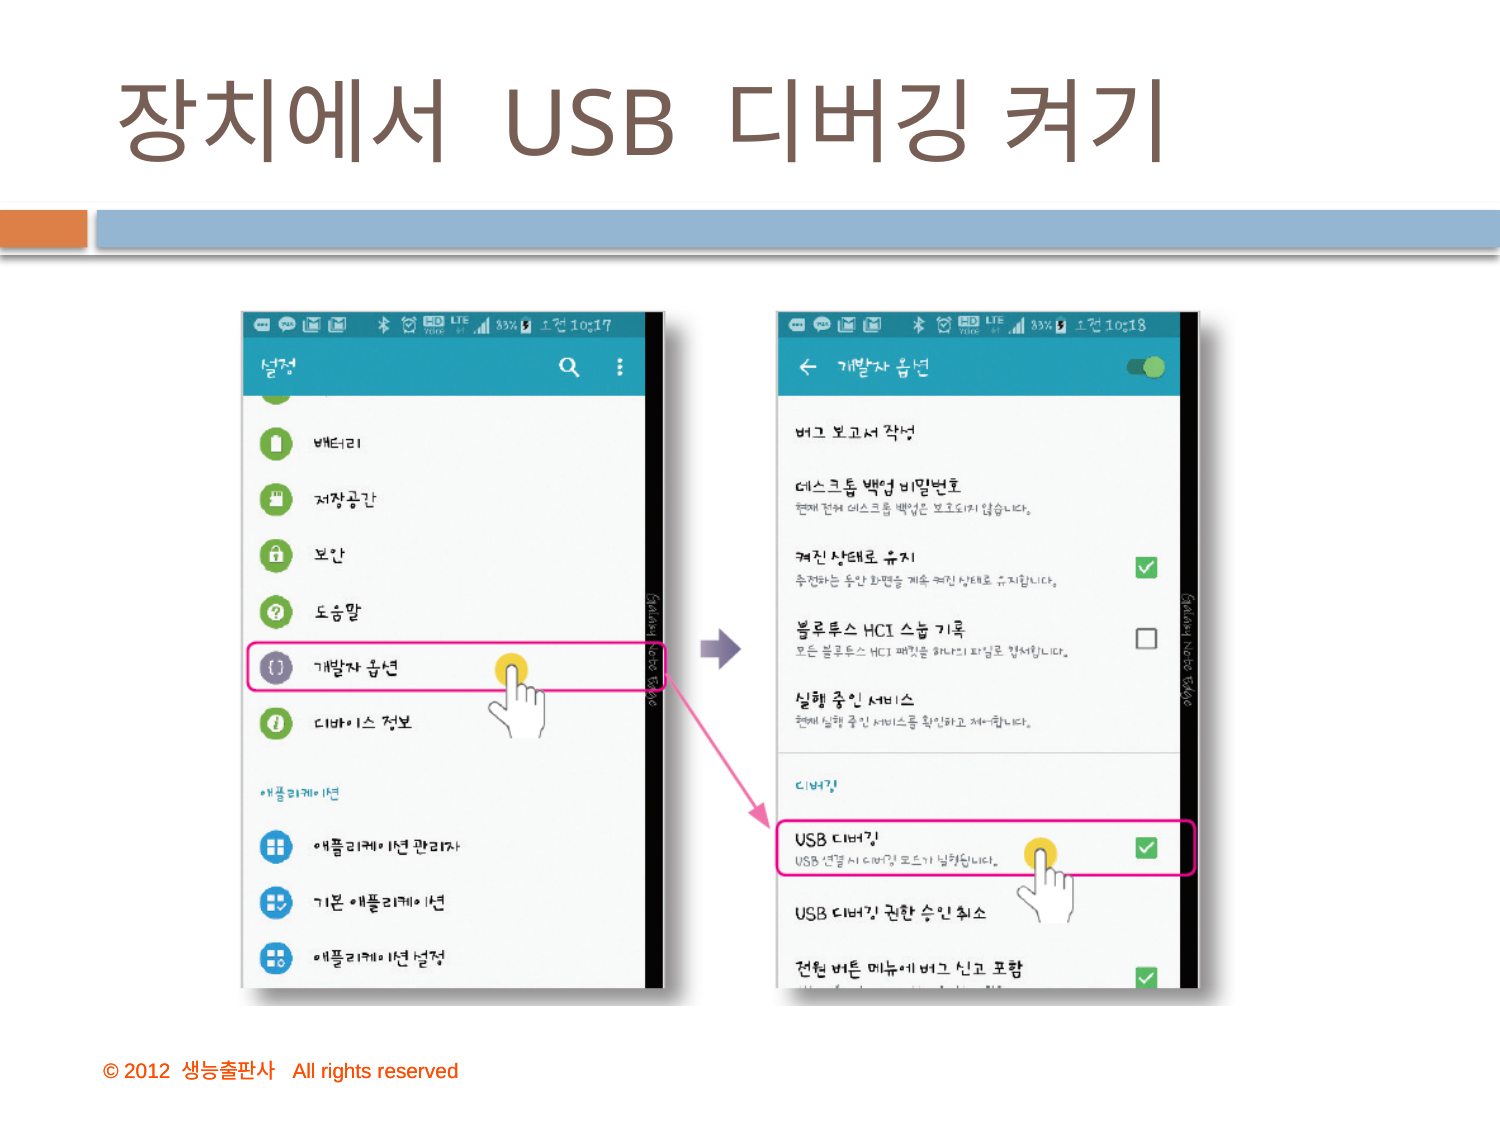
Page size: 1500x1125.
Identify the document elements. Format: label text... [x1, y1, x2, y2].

picture [218, 278, 1236, 1007]
title 장치에서 USB 디버깅 켜기 [100, 37, 1438, 200]
